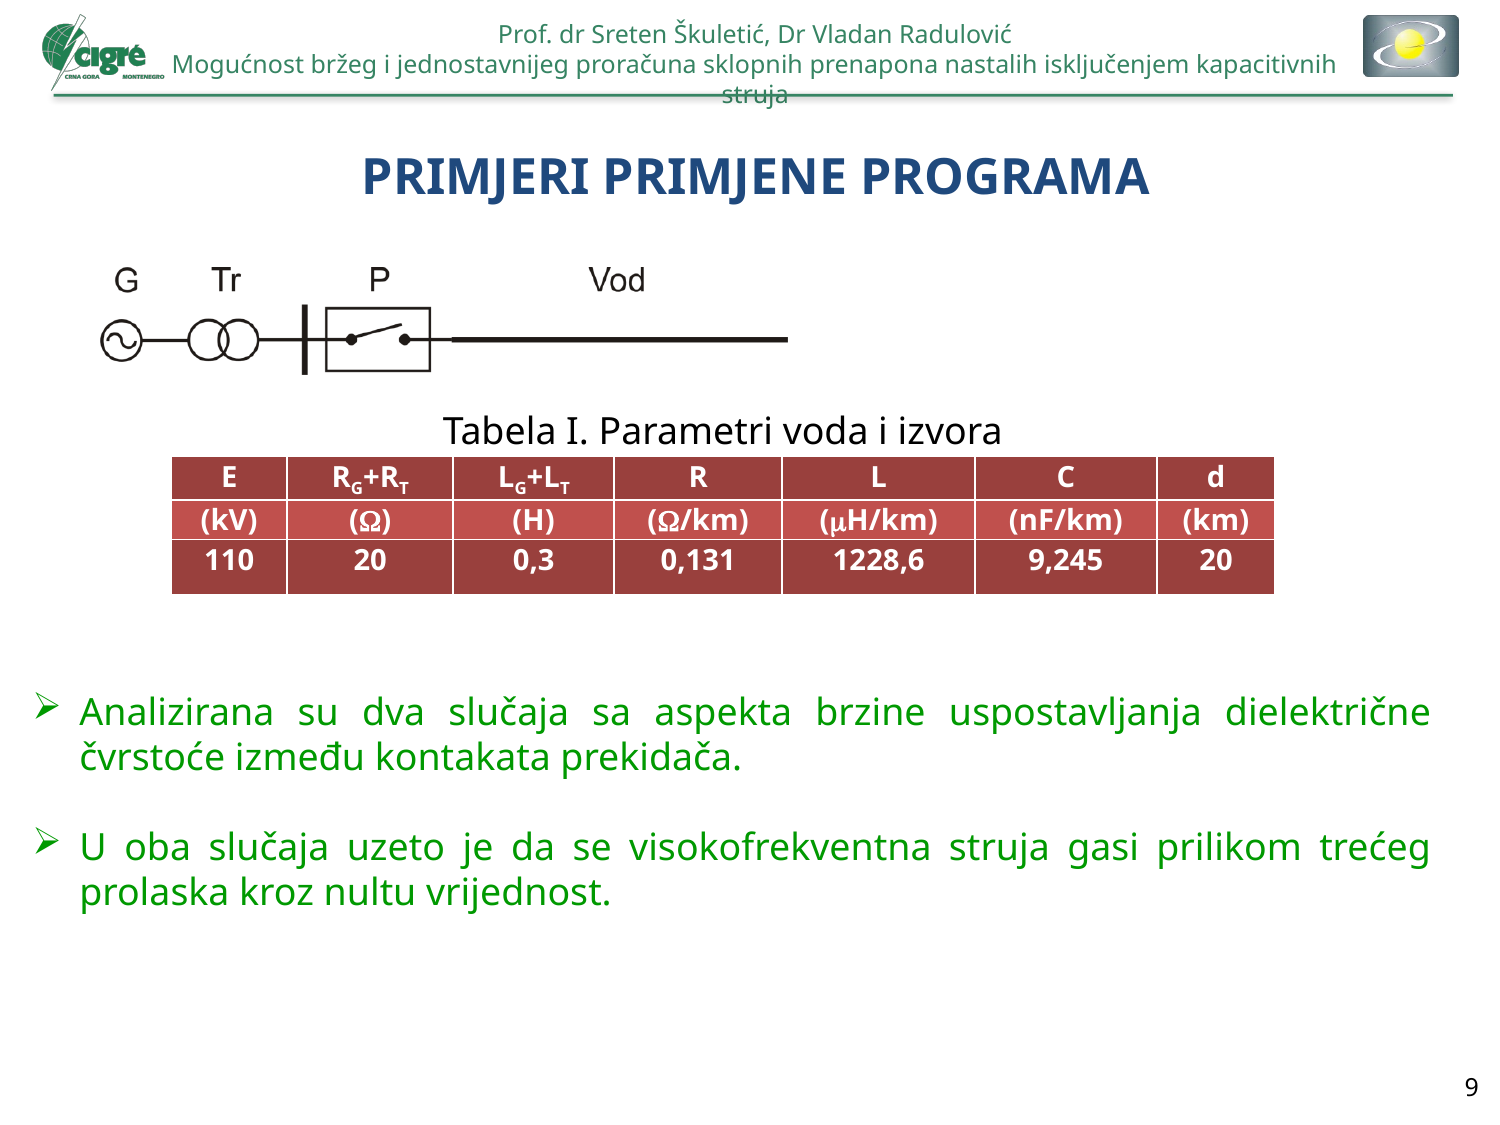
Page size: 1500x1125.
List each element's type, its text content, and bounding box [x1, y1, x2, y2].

table_cell (H/km) [783, 501, 974, 539]
table_cell 20 [1158, 540, 1274, 594]
table_header d [1158, 457, 1274, 499]
table_header E [172, 457, 286, 499]
table_cell 0,131 [615, 540, 781, 594]
table_cell () [288, 501, 452, 539]
table_cell (nF/km) [976, 501, 1156, 539]
table_cell 0,3 [454, 540, 613, 594]
slide_number 9 [1143, 1058, 1494, 1119]
table_header C [976, 457, 1156, 499]
table_header L [783, 457, 974, 499]
text_box PRIMJERI PRIMJENE PROGRAMA [64, 137, 1447, 212]
table_cell 9,245 [976, 540, 1156, 594]
table_cell 20 [288, 540, 452, 594]
text_box Tabela I. Parametri voda i izvora [427, 399, 1019, 453]
table_cell 110 [172, 540, 286, 594]
text_box Analizirana su dva slučaja sa aspekta brzine uspostavljanja dielektrične čvrstoće između kontakata prekidača. U oba slučaja uzeto je da se visokofrekventna struja gasi prilikom trećeg prolaska kroz nultu vrijednost. [17, 680, 1447, 921]
table_cell (kV) [172, 501, 286, 539]
table_cell (km) [1158, 501, 1274, 539]
table_header RG+RT [288, 457, 452, 499]
picture [100, 266, 788, 375]
table_header LG+LT [454, 457, 613, 499]
table_header R [615, 457, 781, 499]
table_cell (/km) [615, 501, 781, 539]
picture [41, 12, 166, 92]
table_cell (H) [454, 501, 613, 539]
table_cell 1228,6 [783, 540, 974, 594]
picture [1363, 15, 1459, 77]
